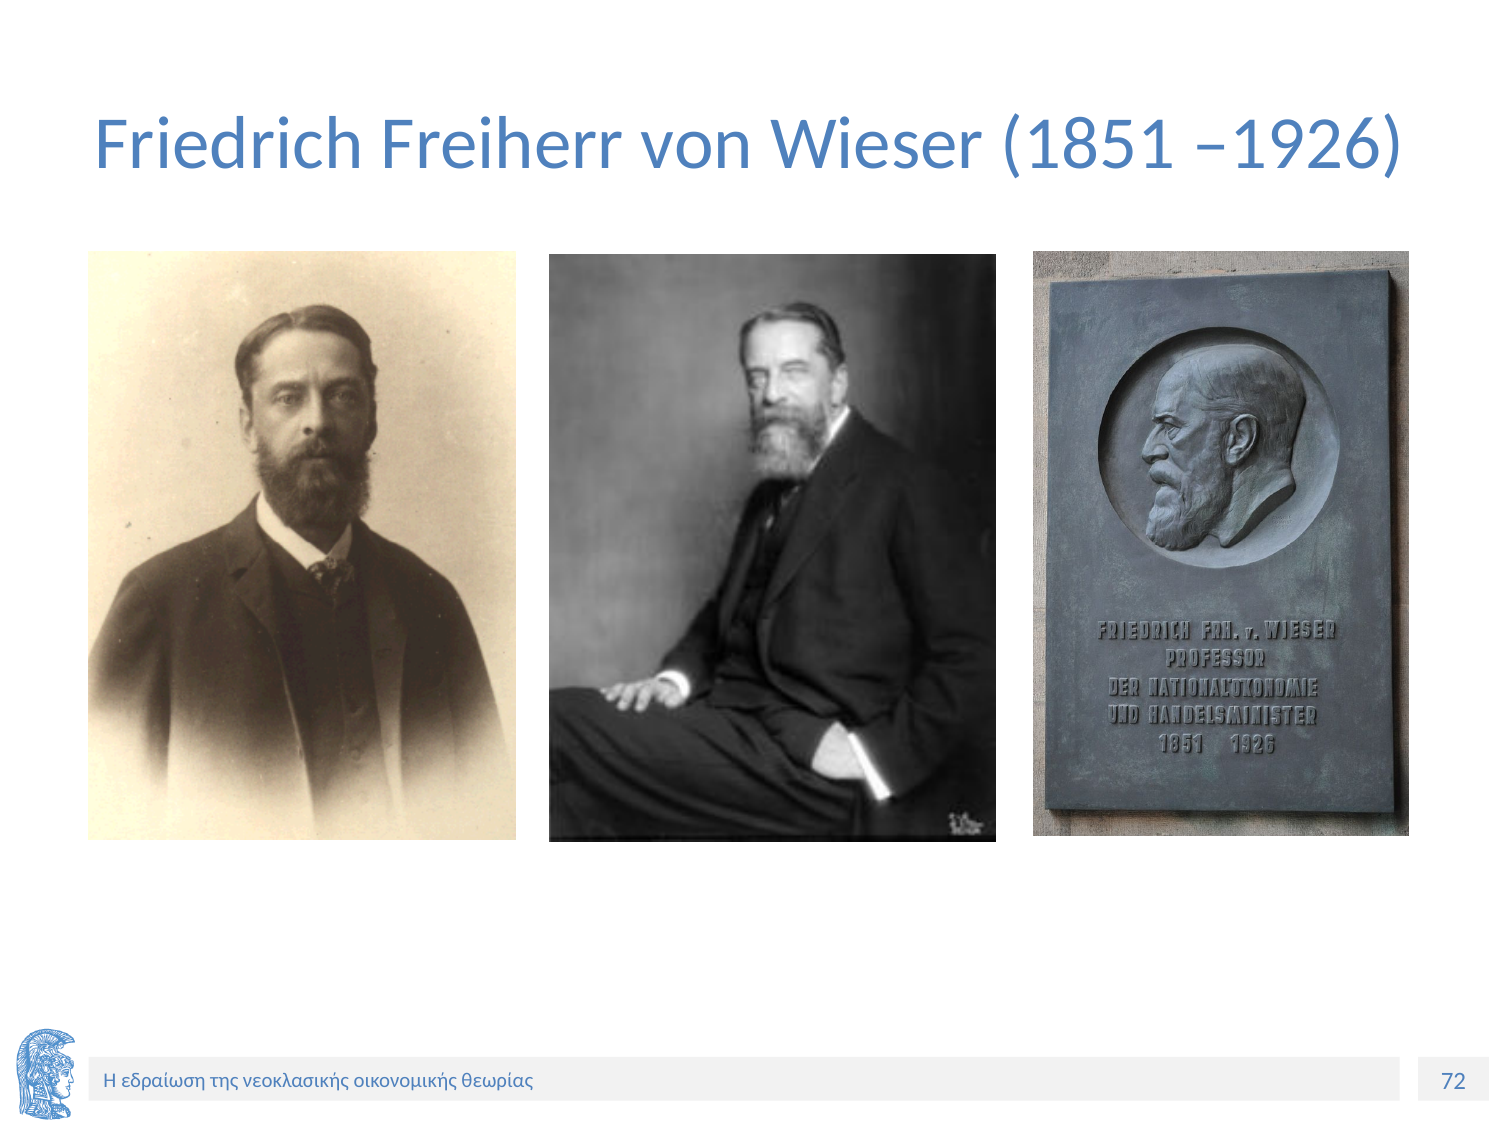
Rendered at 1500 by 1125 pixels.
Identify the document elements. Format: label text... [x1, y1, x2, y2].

picture [1033, 251, 1409, 836]
title Friedrich Freiherr von Wieser (1851 –1926) [75, 45, 1425, 233]
picture [548, 254, 996, 843]
picture [9, 1025, 81, 1120]
picture [88, 251, 516, 840]
